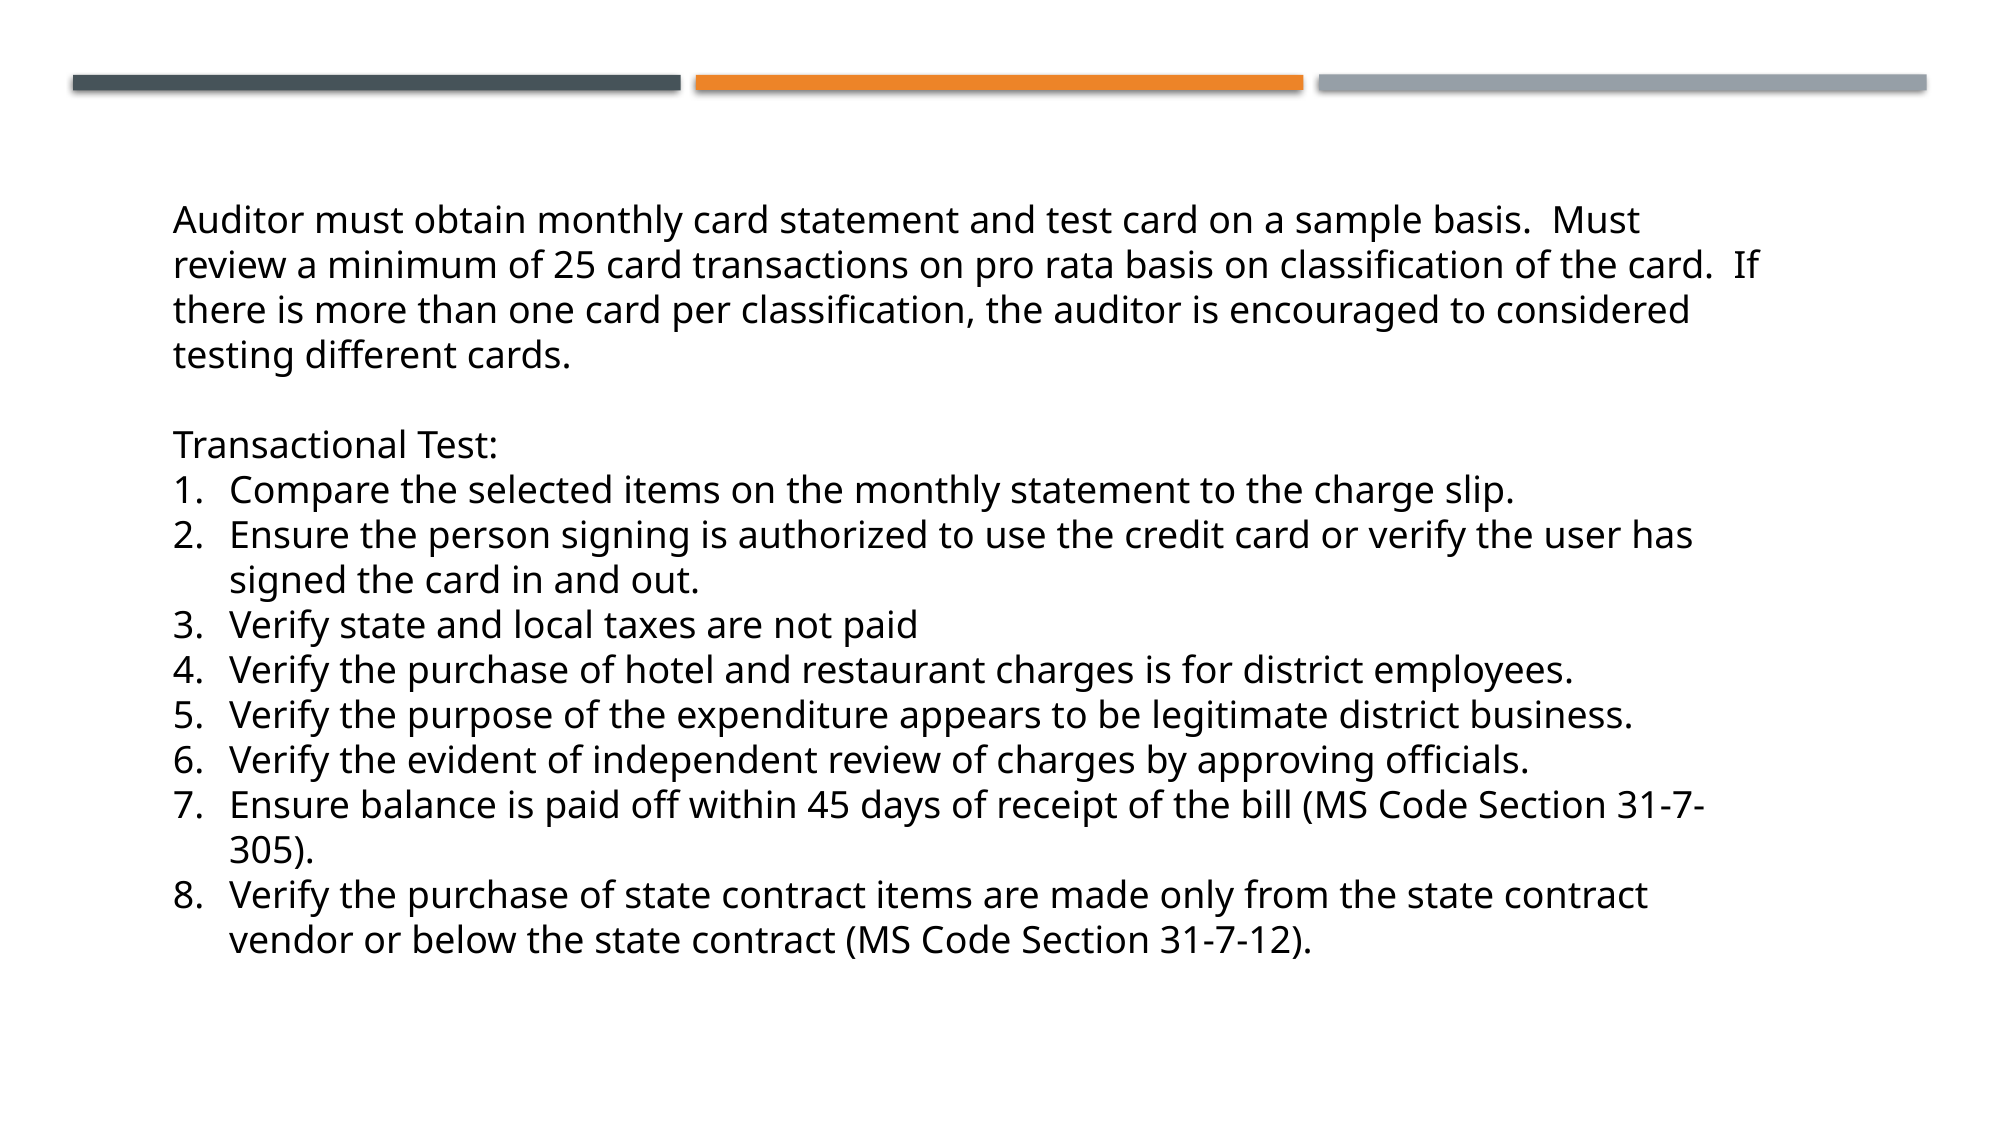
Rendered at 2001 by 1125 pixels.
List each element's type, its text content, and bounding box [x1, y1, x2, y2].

text_box Auditor must obtain monthly card statement and test card on a sample basis. Must review a minimum of 25 card transactions on pro rata basis on classification of the card. If there is more than one card per classification, the auditor is encouraged to considered testing different cards. Transactional Test: Compare the selected items on the monthly statement to the charge slip. Ensure the person signing is authorized to use the credit card or verify the user has signed the card in and out. Verify state and local taxes are not paid Verify the purchase of hotel and restaurant charges is for district employees. Verify the purpose of the expenditure appears to be legitimate district business. Verify the evident of independent review of charges by approving officials. Ensure balance is paid off within 45 days of receipt of the bill (MS Code Section 31-7-305). Verify the purchase of state contract items are made only from the state contract vendor or below the state contract (MS Code Section 31-7-12). [158, 188, 1778, 969]
